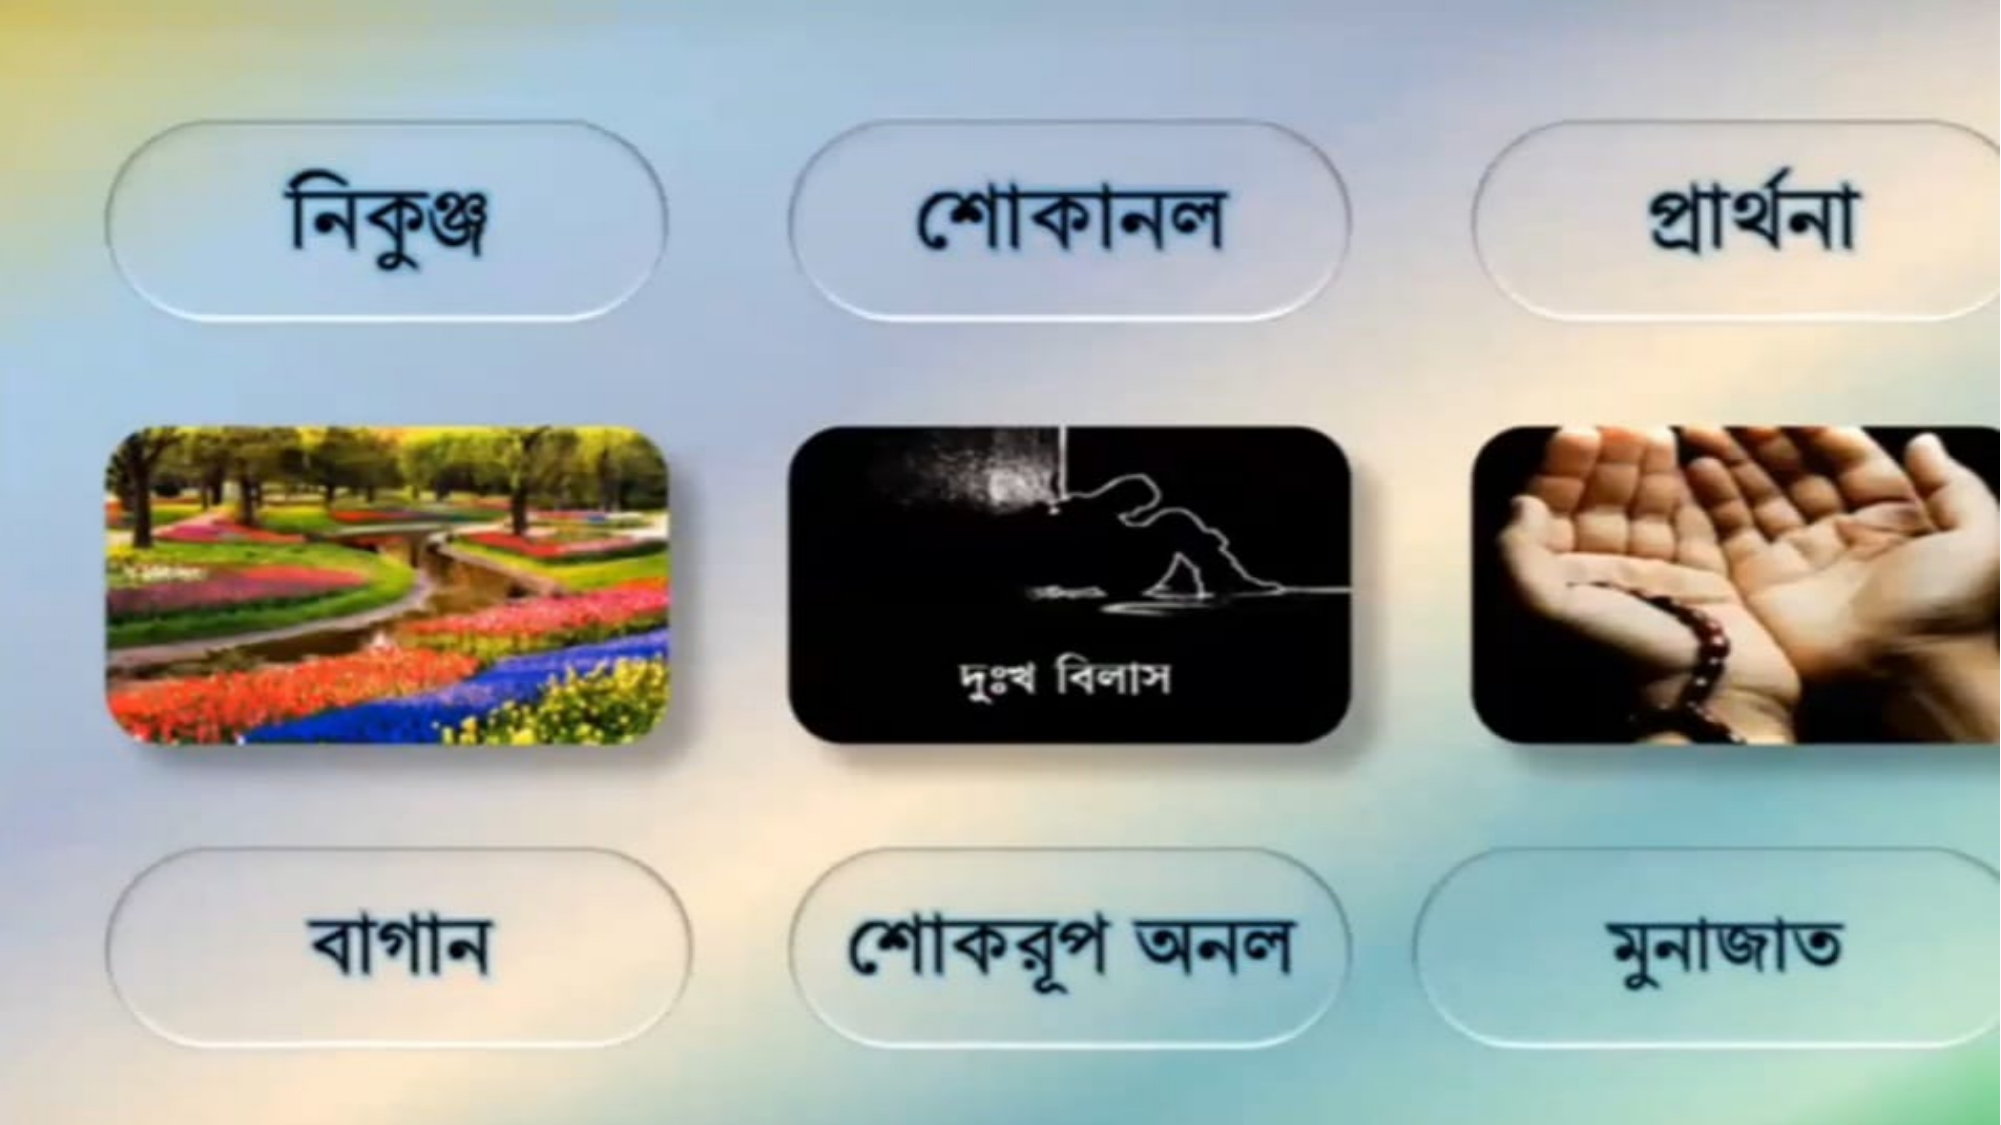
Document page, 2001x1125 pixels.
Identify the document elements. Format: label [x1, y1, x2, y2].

list [0, 0, 2000, 1125]
